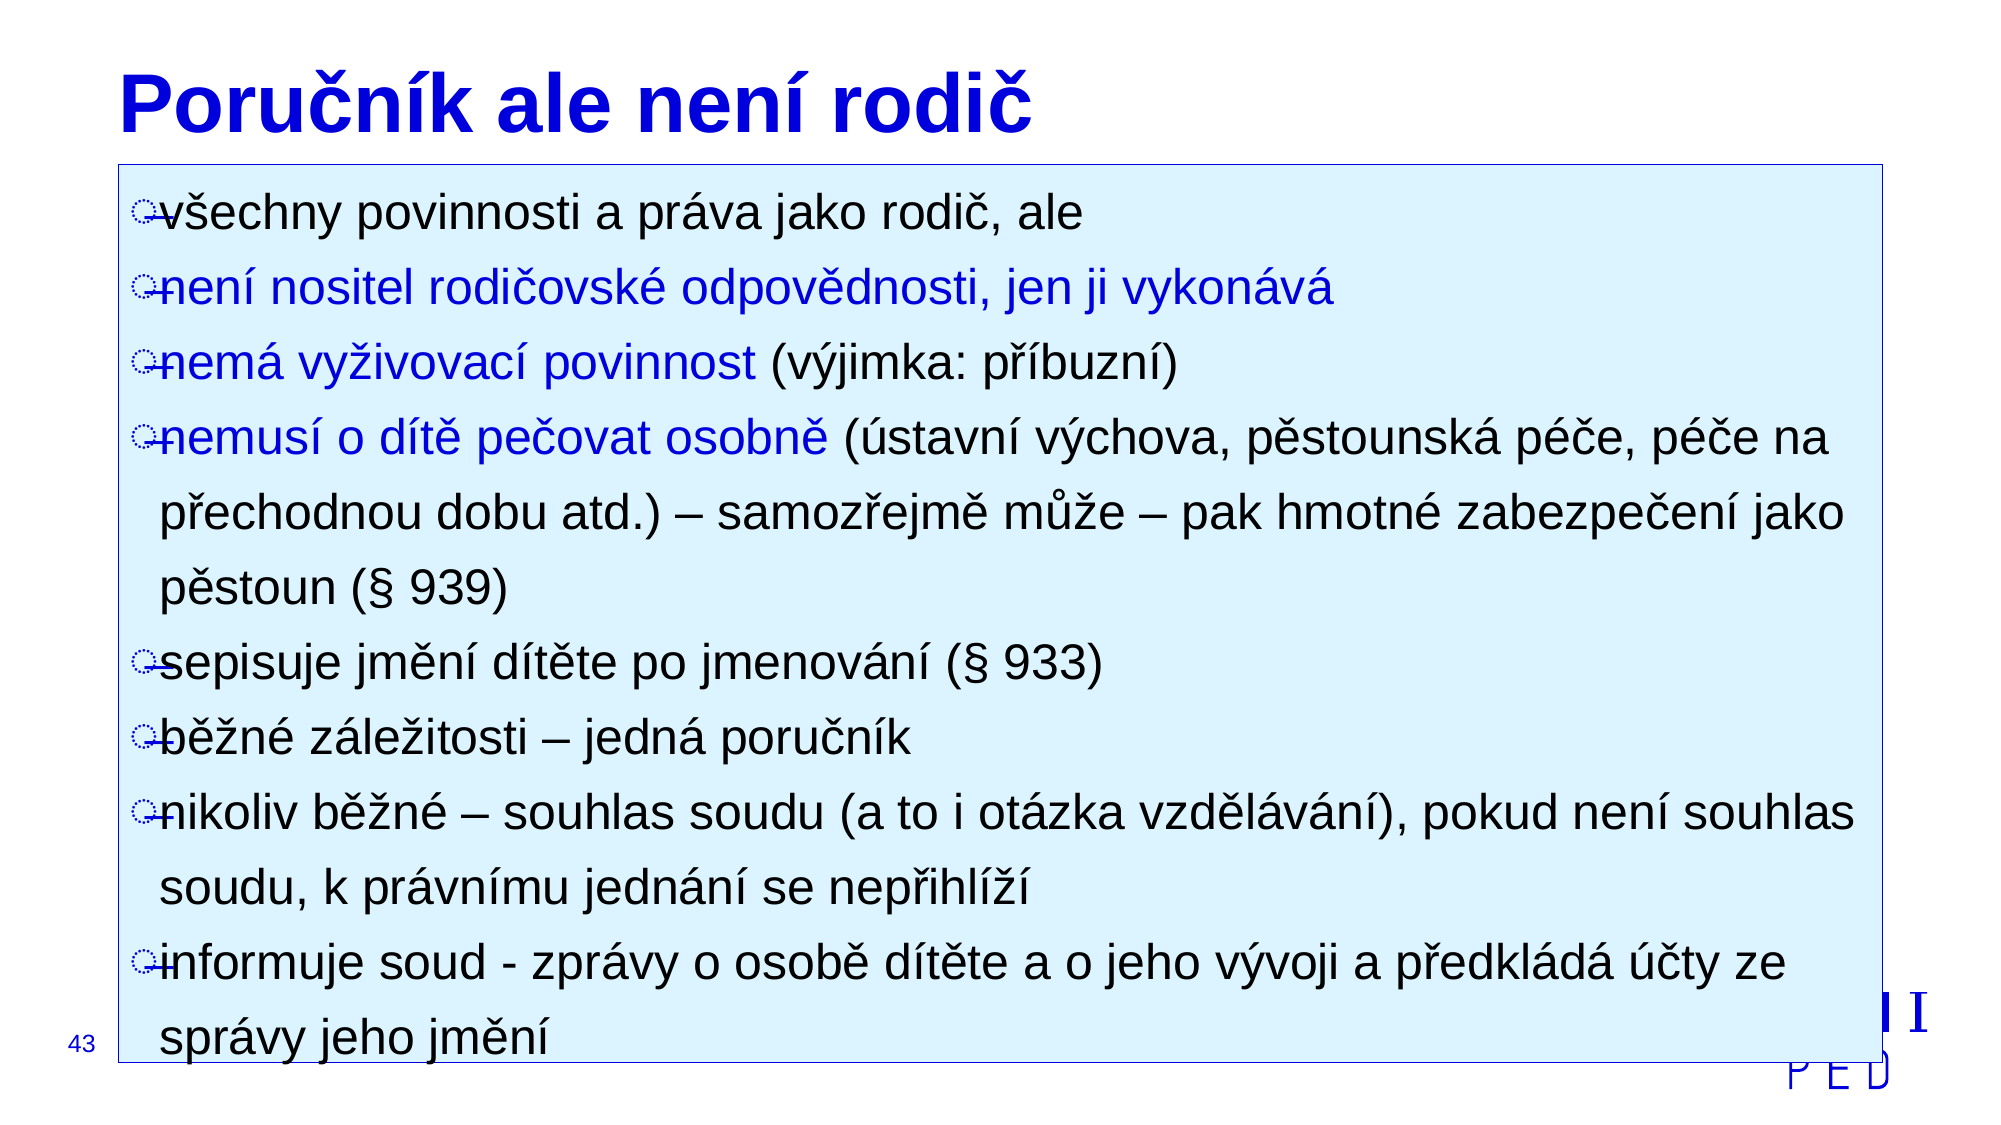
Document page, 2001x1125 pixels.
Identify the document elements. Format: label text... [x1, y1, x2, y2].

title Poručník ale není rodič [118, 66, 1883, 141]
slide_number 43 [67, 1021, 110, 1063]
list všechny povinnosti a práva jako rodič, ale není nositel rodičovské odpovědnosti, jen ji vykonává nemá vyživovací povinnost (výjimka: příbuzní) nemusí o dítě pečovat osobně (ústavní výchova, pěstounská péče, péče na přechodnou dobu atd.) – samozřejmě může – pak hmotné zabezpečení jako pěstoun (§ 939) sepisuje jmění dítěte po jmenování (§ 933) běžné záležitosti – jedná poručník nikoliv běžné – souhlas soudu (a to i otázka vzdělávání), pokud není souhlas soudu, k právnímu jednání se nepřihlíží informuje soud - zprávy o osobě dítěte a o jeho vývoji a předkládá účty ze správy jeho jmění [118, 164, 1883, 1063]
